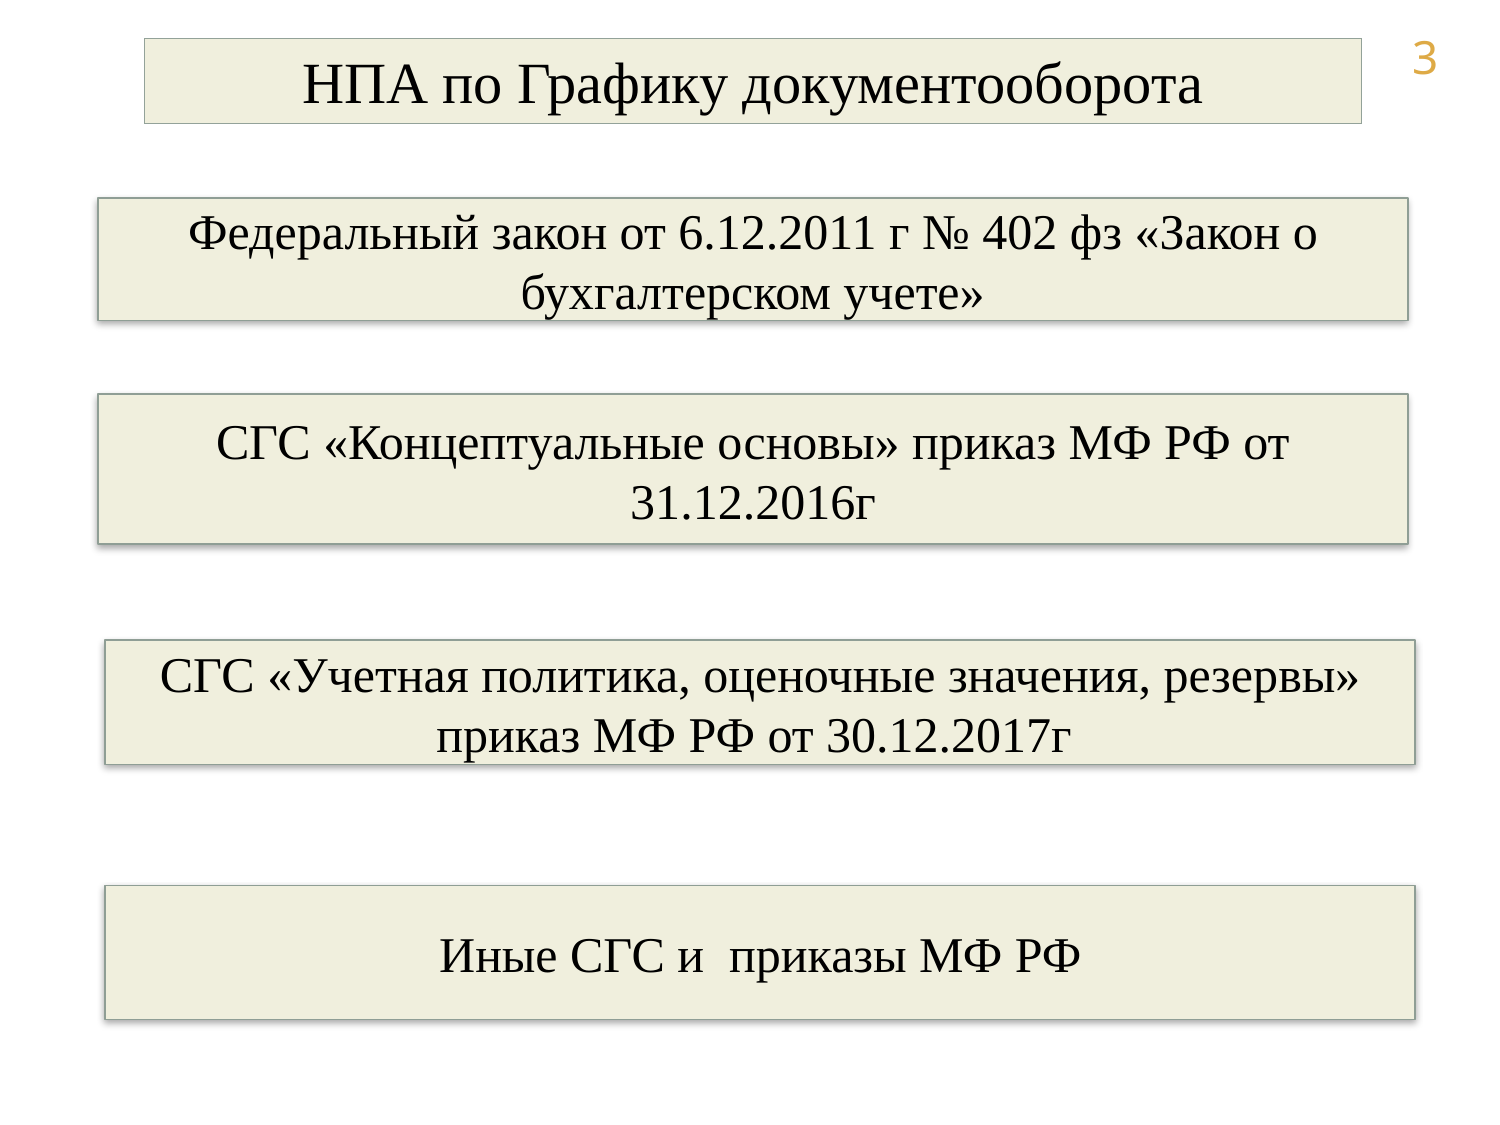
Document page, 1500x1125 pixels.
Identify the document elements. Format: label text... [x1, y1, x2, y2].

text_box НПА по Графику документооборота [144, 38, 1362, 124]
text_box Иные СГС и приказы МФ РФ [104, 885, 1416, 1020]
text_box СГС «Учетная политика, оценочные значения, резервы» приказ МФ РФ от 30.12.2017г [104, 639, 1416, 765]
text_box СГС «Концептуальные основы» приказ МФ РФ от 31.12.2016г [97, 393, 1409, 545]
text_box Федеральный закон от 6.12.2011 г № 402 фз «Закон о бухгалтерском учете» [97, 197, 1409, 321]
